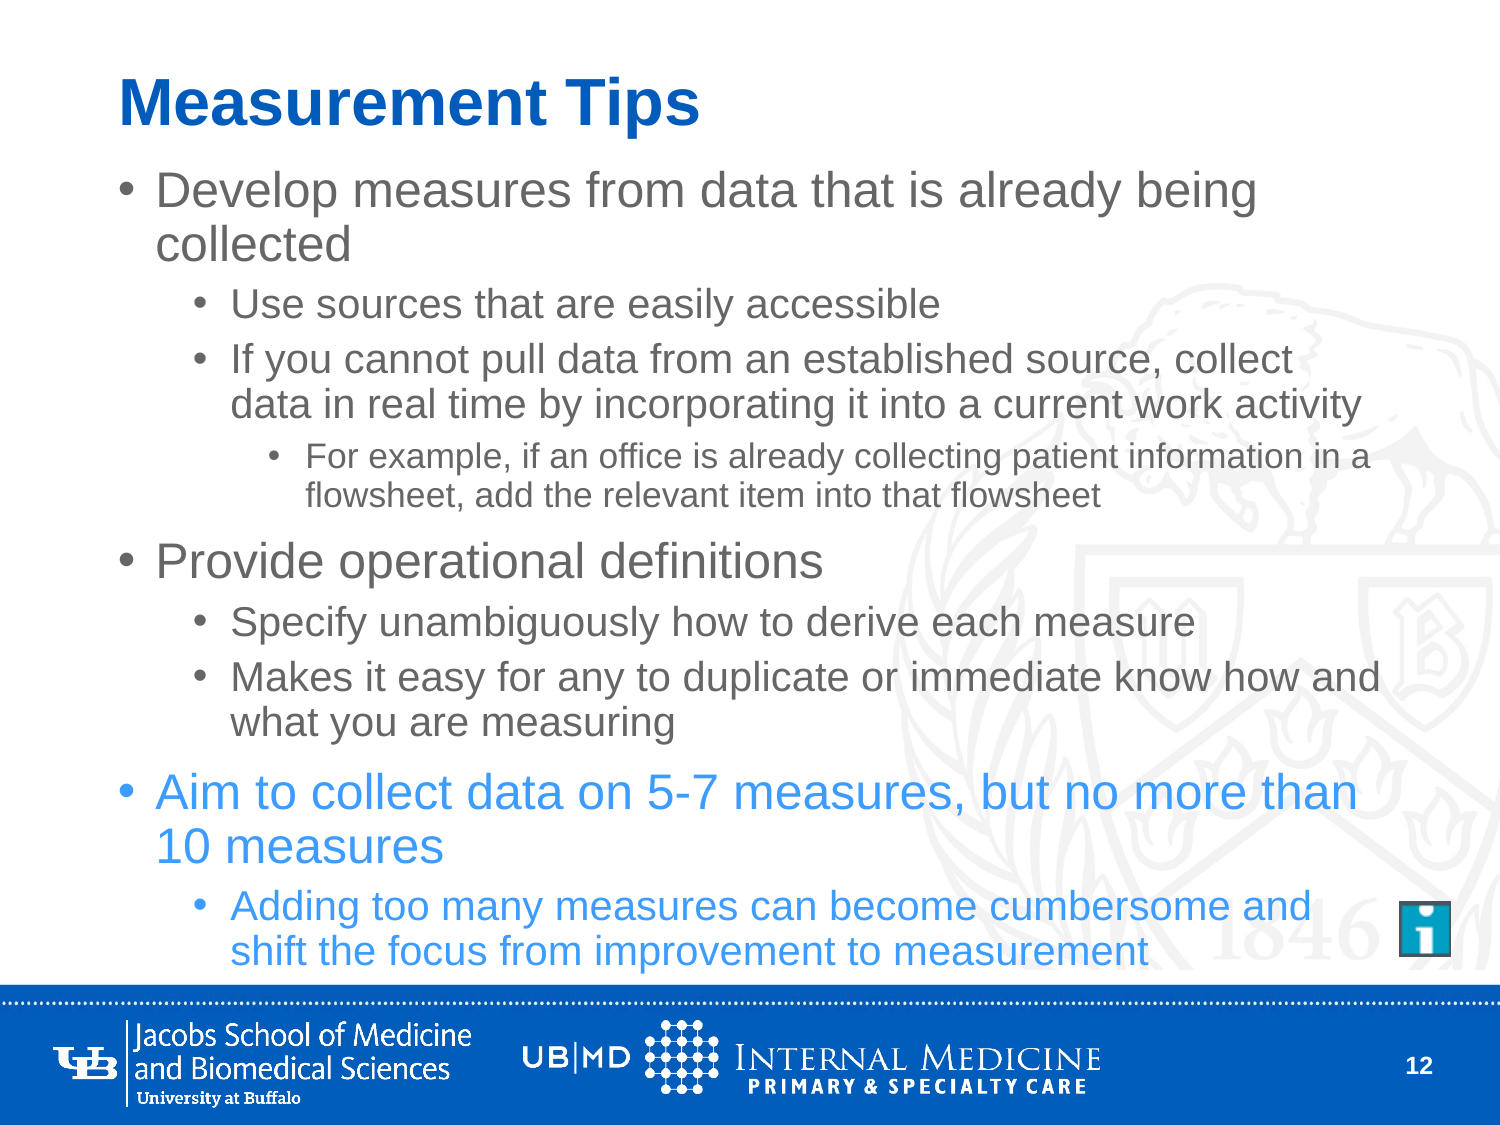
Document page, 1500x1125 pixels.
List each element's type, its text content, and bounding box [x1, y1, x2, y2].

title Measurement Tips [103, 59, 1397, 156]
list Develop measures from data that is already being collected Use sources that are easily accessible If you cannot pull data from an established source, collect data in real time by incorporating it into a current work activity For example, if an office is already collecting patient information in a flowsheet, add the relevant item into that flowsheet Provide operational definitions Specify unambiguously how to derive each measure Makes it easy for any to duplicate or immediate know how and what you are measuring Aim to collect data on 5-7 measures, but no more than 10 measures Adding too many measures can become cumbersome and shift the focus from improvement to measurement [103, 156, 1397, 920]
picture [0, 32, 1500, 1125]
